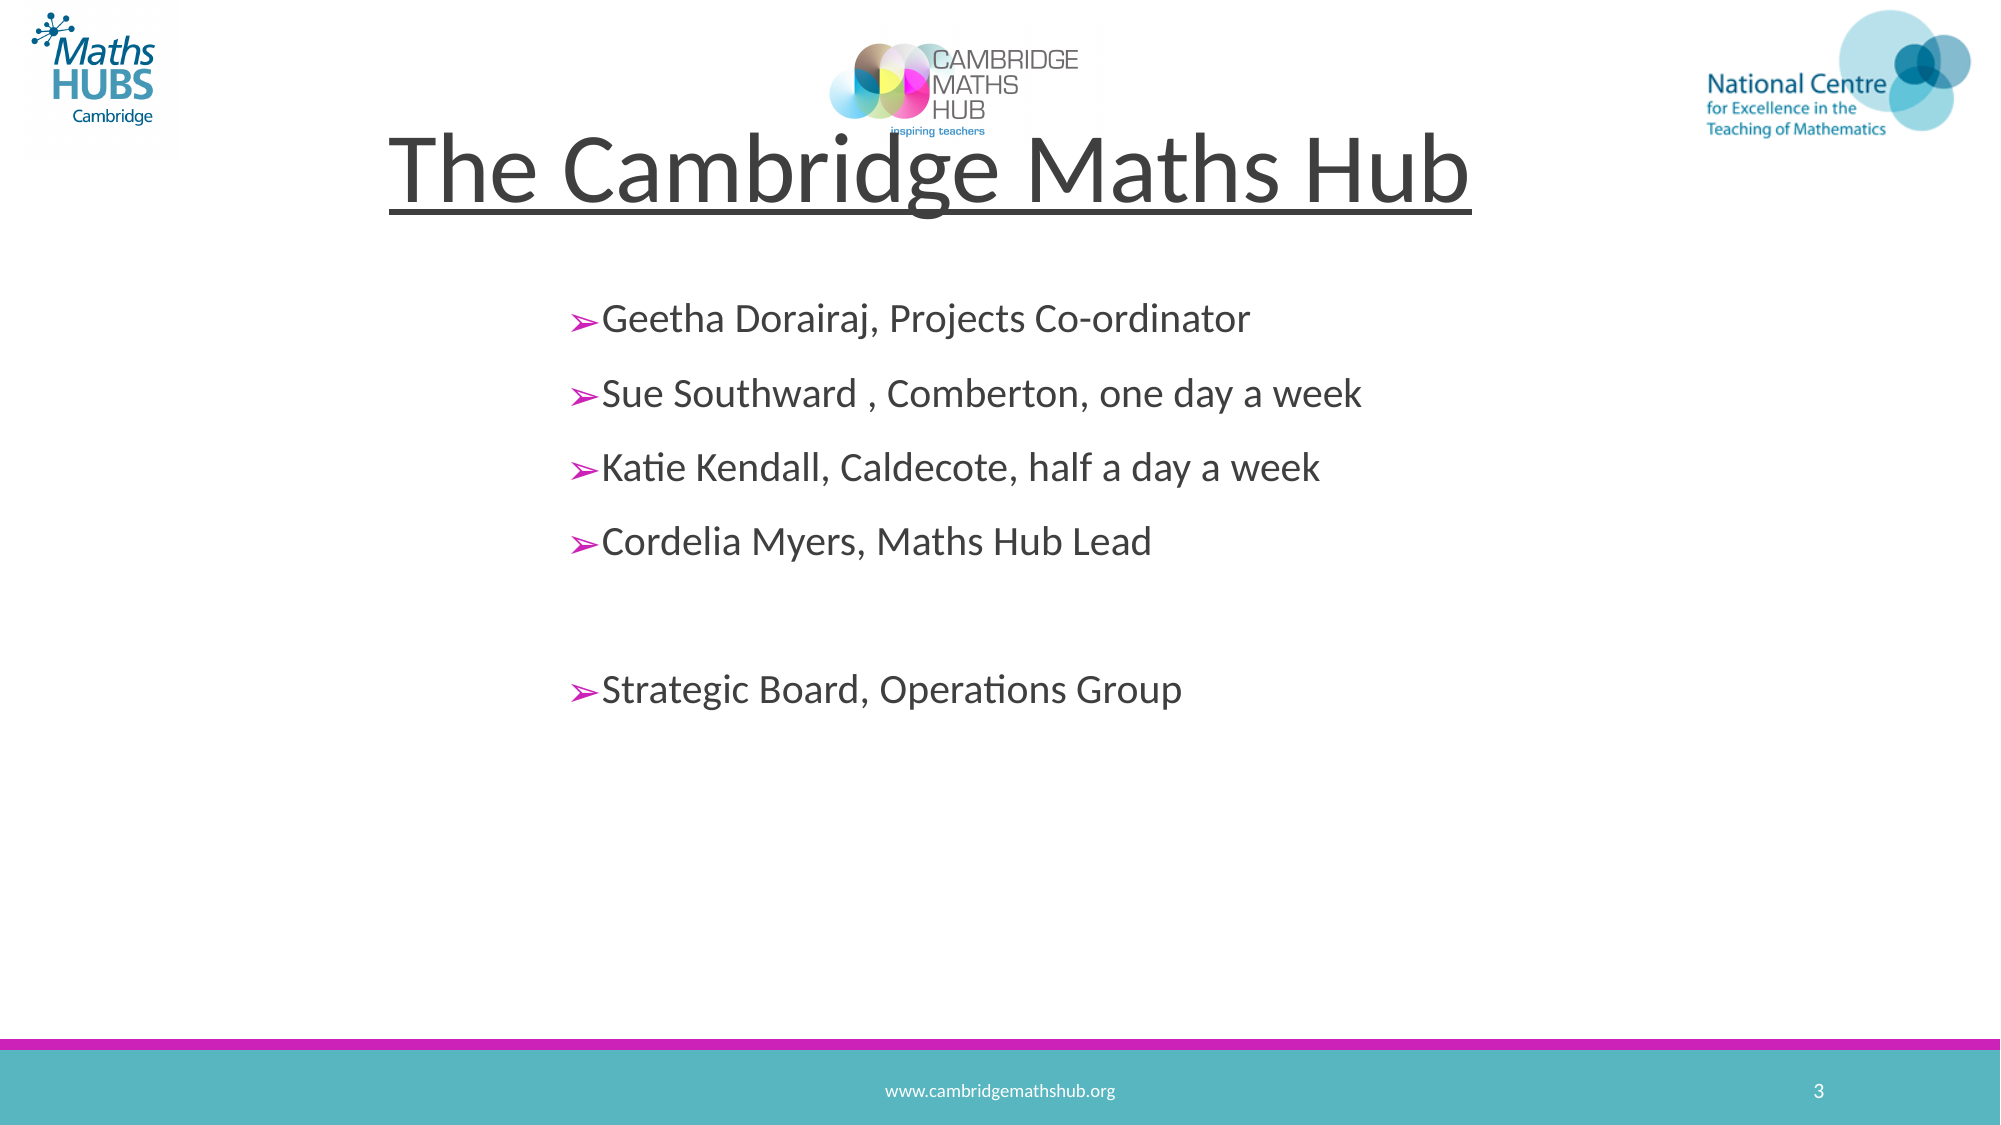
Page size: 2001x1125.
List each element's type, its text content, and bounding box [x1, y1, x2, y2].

title The Cambridge Maths Hub [180, 75, 1681, 238]
picture [17, 0, 180, 162]
footer www.cambridgemathshub.org [604, 1059, 1396, 1120]
list Geetha Dorairaj, Projects Co-ordinator Sue Southward , Comberton, one day a week Katie Kendall, Caldecote, half a day a week Cordelia Myers, Maths Hub Lead Strategic Board, Operations Group [530, 282, 1396, 1008]
picture [1704, 5, 1974, 146]
slide_number 3 [1624, 1059, 1840, 1120]
picture [816, 16, 1114, 75]
